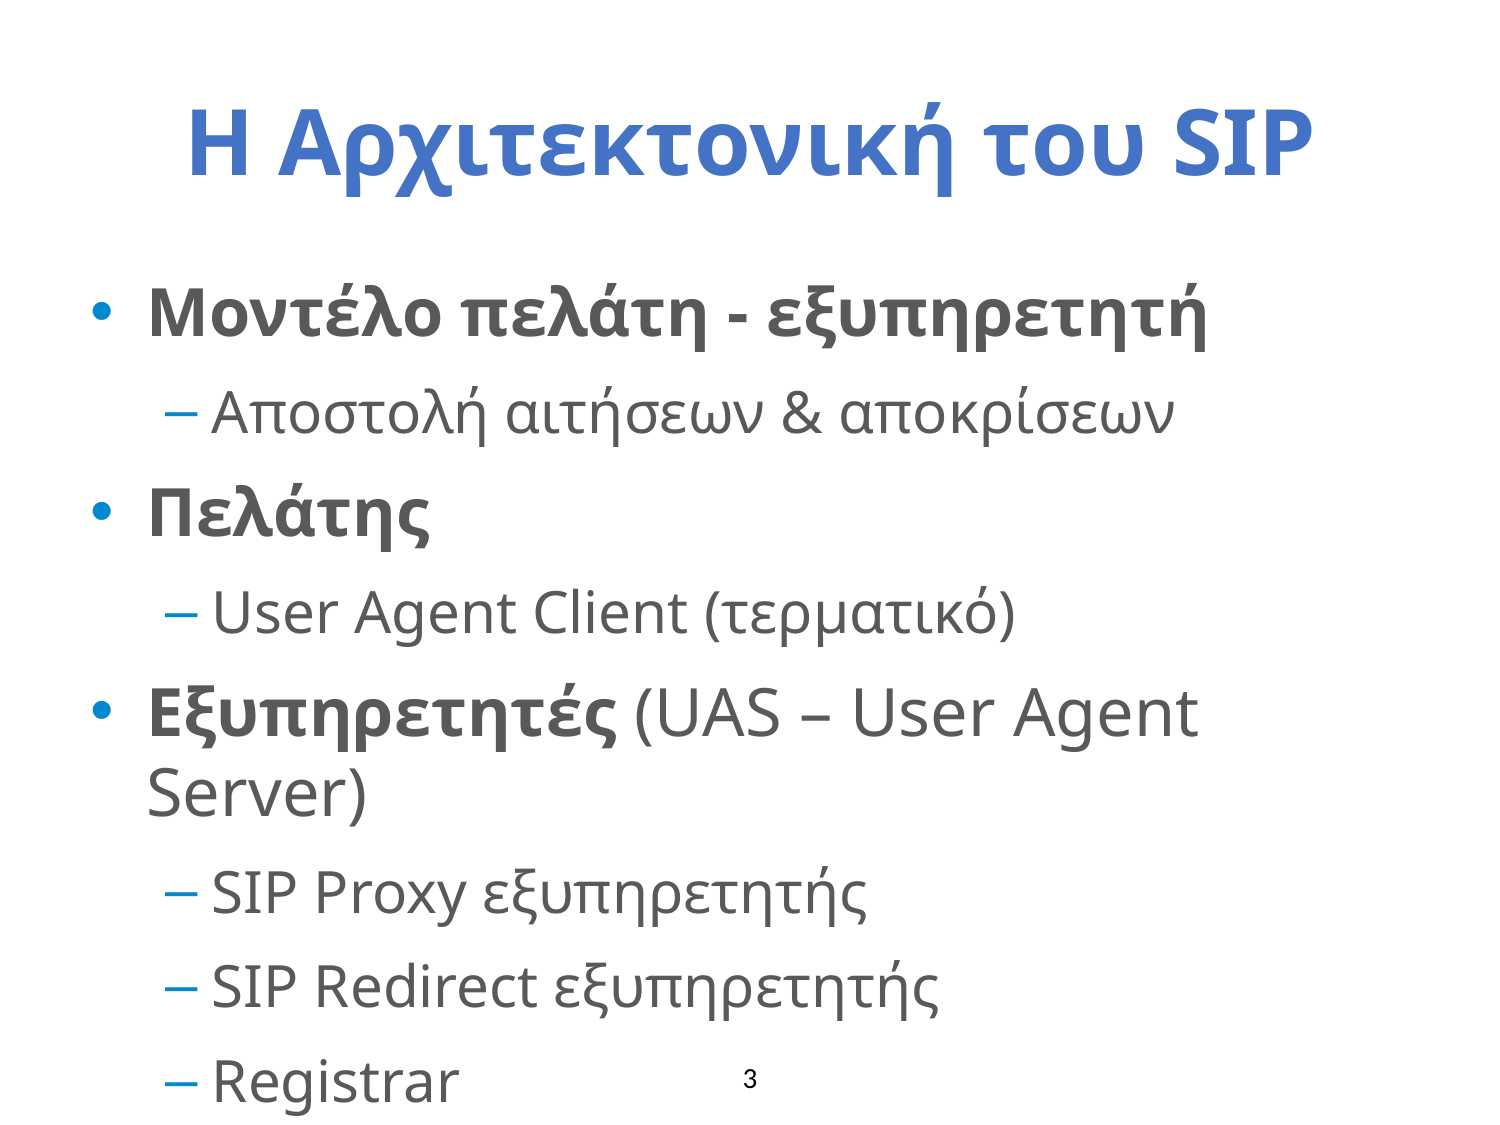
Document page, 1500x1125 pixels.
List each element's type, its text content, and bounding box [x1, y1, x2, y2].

list Mοντέλο πελάτη - εξυπηρετητή Αποστολή αιτήσεων & αποκρίσεων Πελάτης User Agent Client (τερματικό) Εξυπηρετητές (UAS – User Agent Server) SIP Proxy εξυπηρετητής SIP Redirect εξυπηρετητής Registrar [74, 262, 1426, 1006]
slide_number 3 [17, 1046, 1483, 1107]
title Η Αρχιτεκτονική του SIP [74, 44, 1426, 233]
